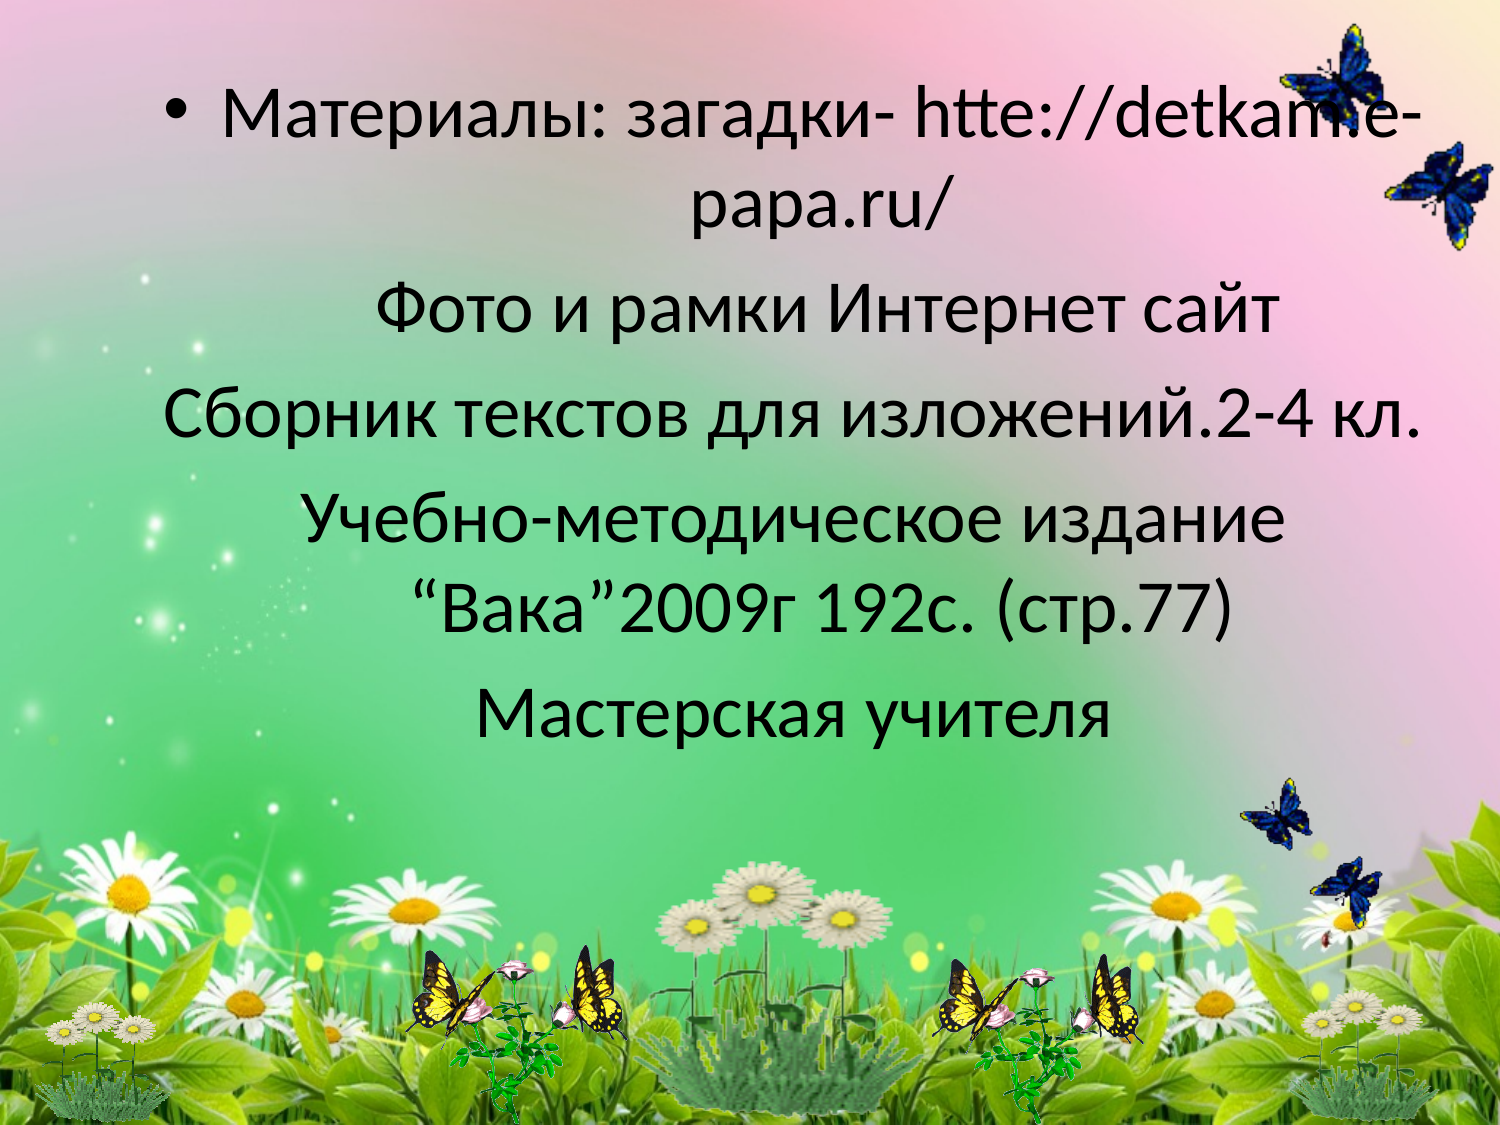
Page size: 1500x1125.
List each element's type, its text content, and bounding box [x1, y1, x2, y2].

picture [0, 0, 1500, 1125]
list Материалы: загадки- htte://detkam.e-papa.ru/ Фото и рамки Интернет сайт Сборник текстов для изложений.2-4 кл. Учебно-методическое издание “Вака”2009г 192с. (стр.77) Мастерская учителя [87, 54, 1500, 1024]
